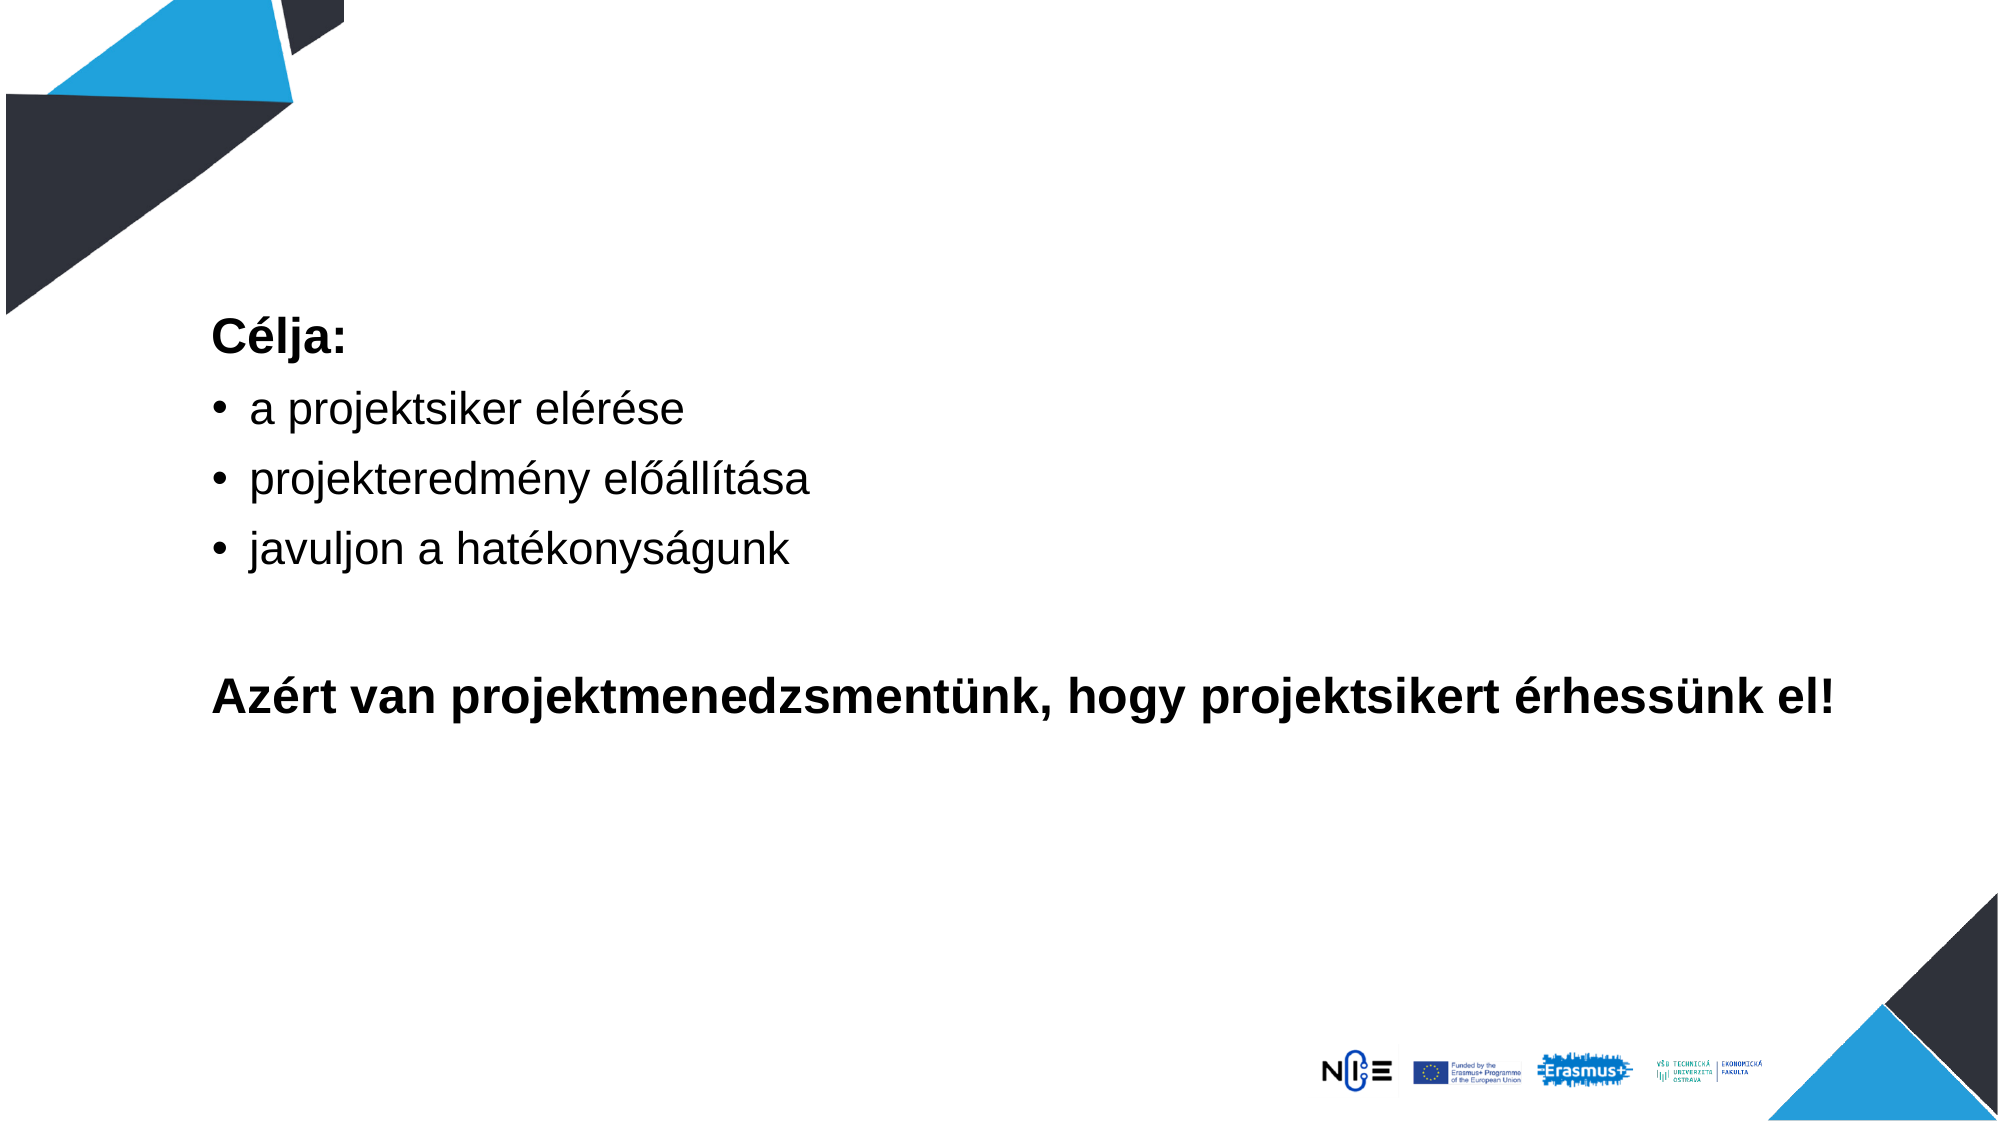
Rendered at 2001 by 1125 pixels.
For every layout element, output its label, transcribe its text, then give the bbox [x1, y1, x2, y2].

picture [6, 0, 344, 318]
picture [1308, 888, 2000, 1125]
list Célja: a projektsiker elérése projekteredmény előállítása javuljon a hatékonyságunk Azért van projektmenedzsmentünk, hogy projektsikert érhessünk el! [196, 302, 1864, 1012]
